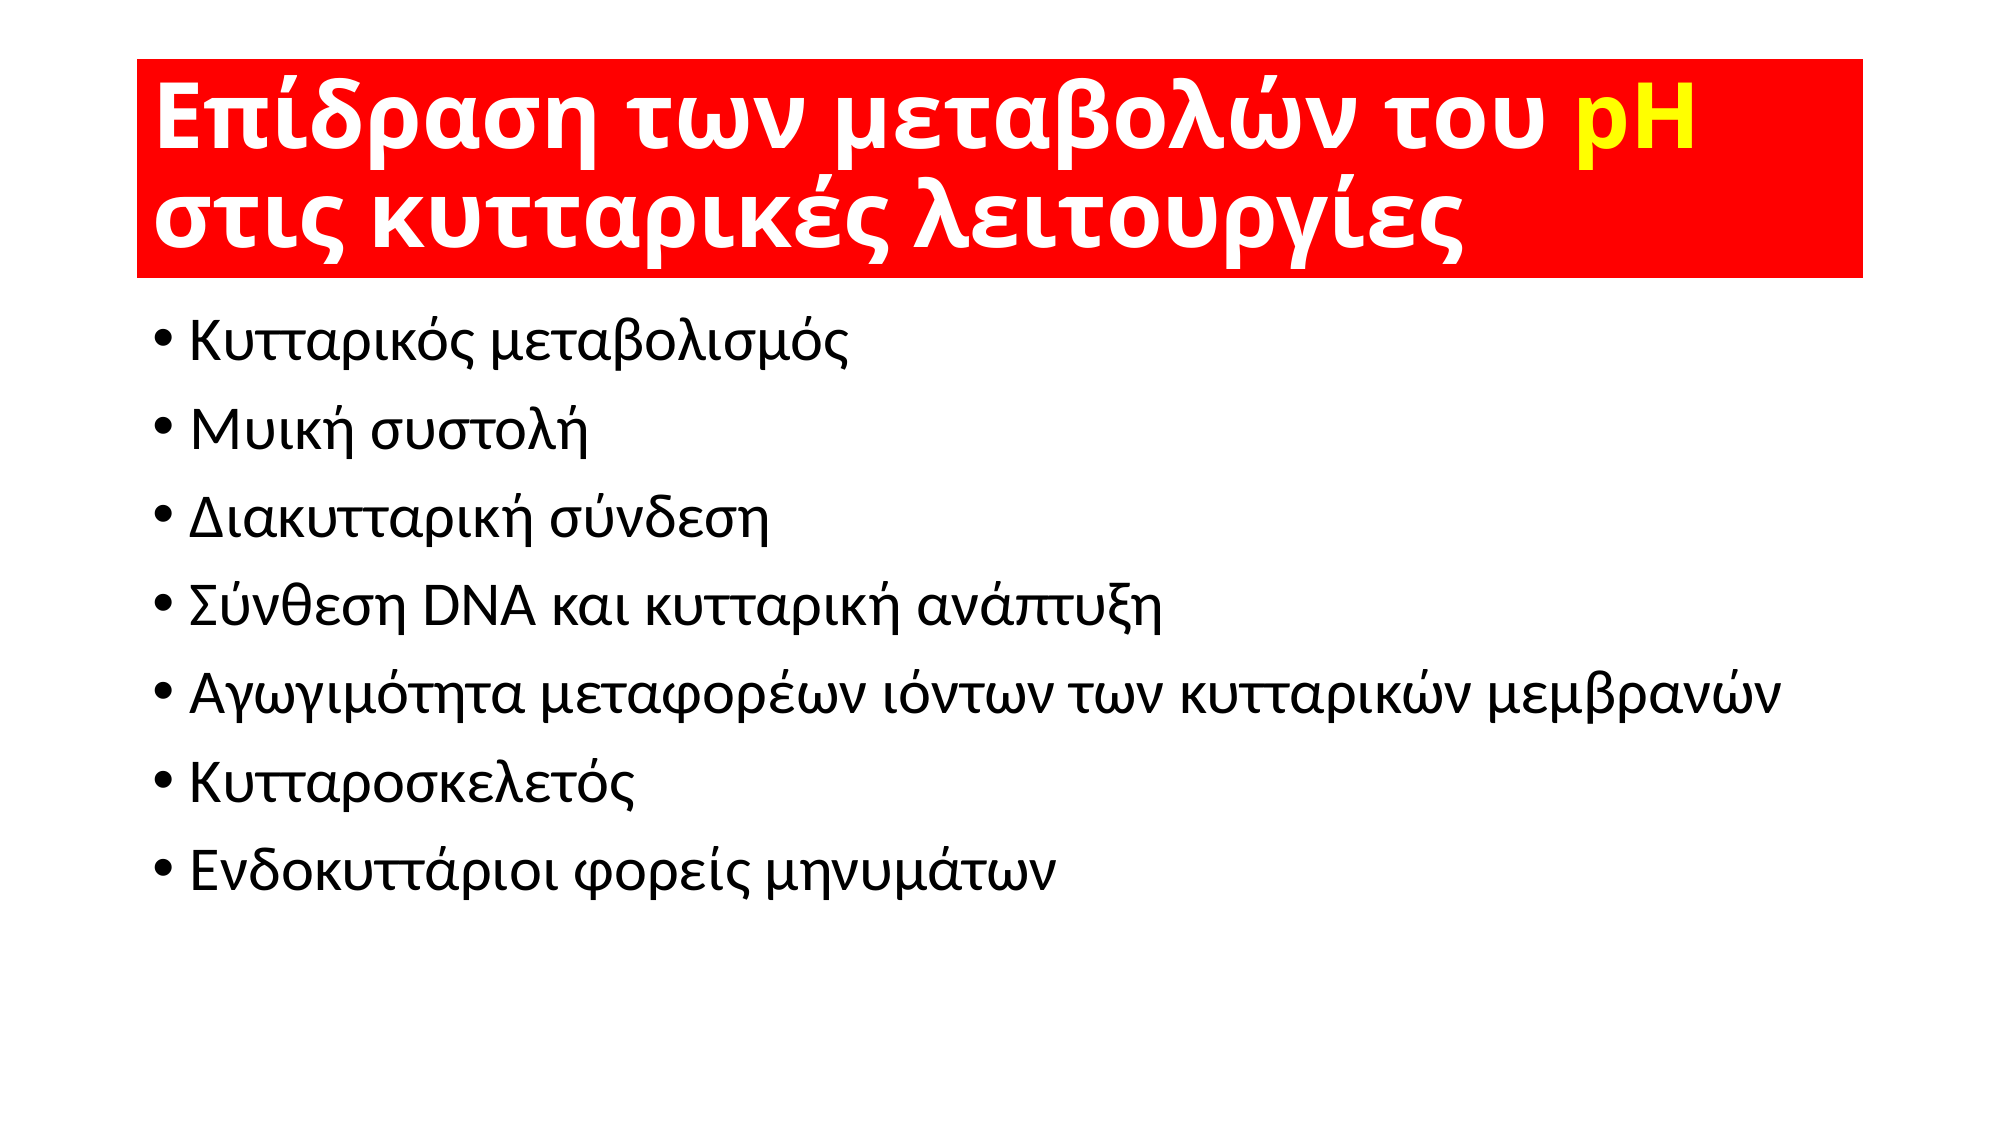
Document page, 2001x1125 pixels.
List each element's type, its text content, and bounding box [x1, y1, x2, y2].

list Κυτταρικός μεταβολισμός Μυική συστολή Διακυτταρική σύνδεση Σύνθεση DNA και κυτταρική ανάπτυξη Αγωγιμότητα μεταφορέων ιόντων των κυτταρικών μεμβρανών Κυτταροσκελετός Ενδοκυττάριοι φορείς μηνυμάτων [137, 299, 1903, 1050]
title Επίδραση των μεταβολών του pH στις κυτταρικές λειτουργίες [137, 59, 1863, 278]
